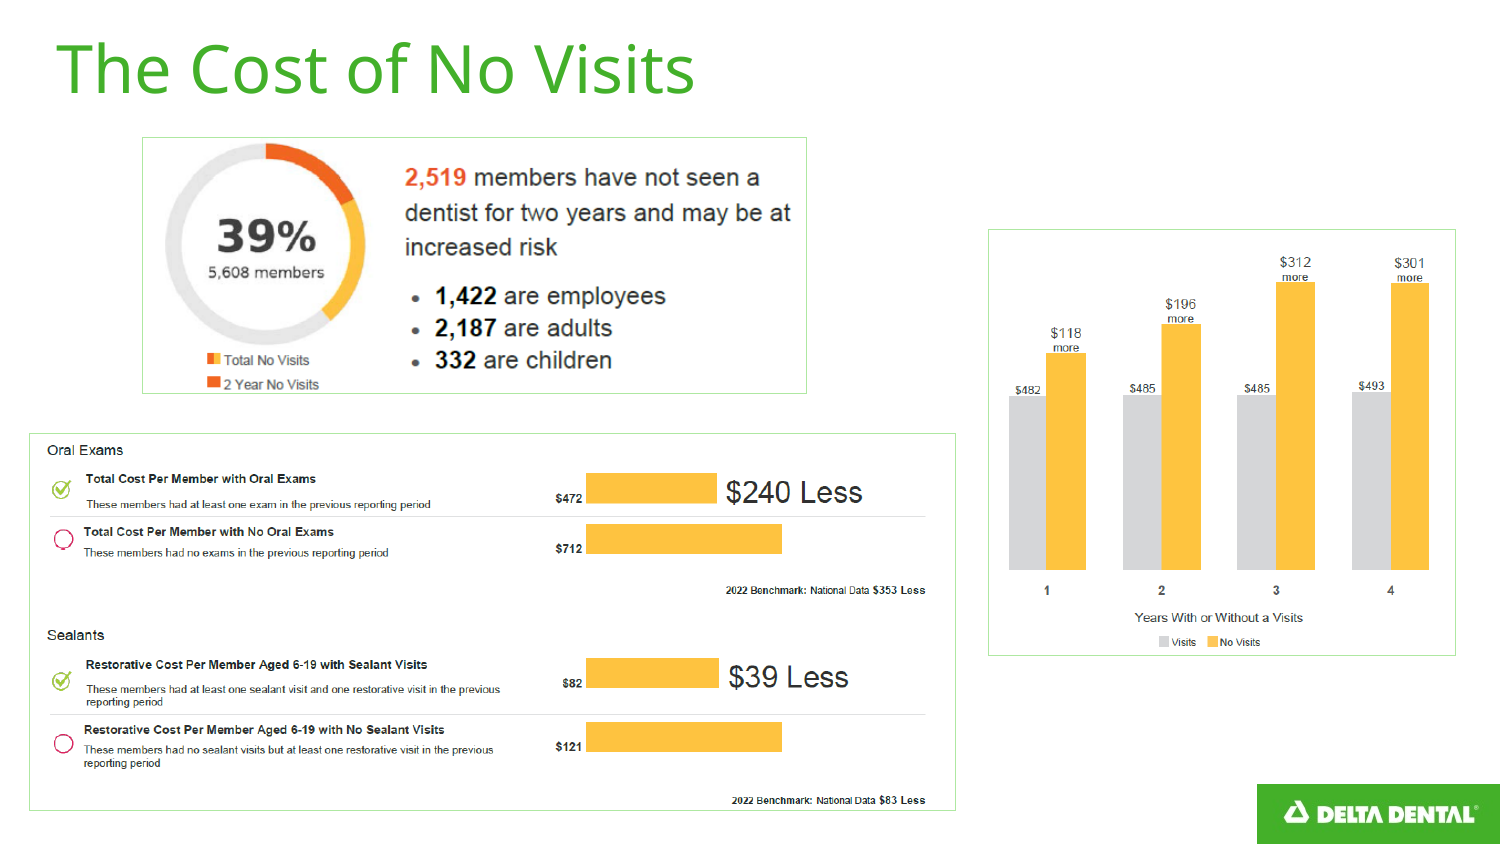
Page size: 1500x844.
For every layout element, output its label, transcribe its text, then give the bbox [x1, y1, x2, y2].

title The Cost of No Visits [41, 19, 1456, 162]
picture [1257, 784, 1500, 844]
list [142, 136, 807, 394]
picture [29, 432, 956, 812]
picture [987, 229, 1456, 656]
